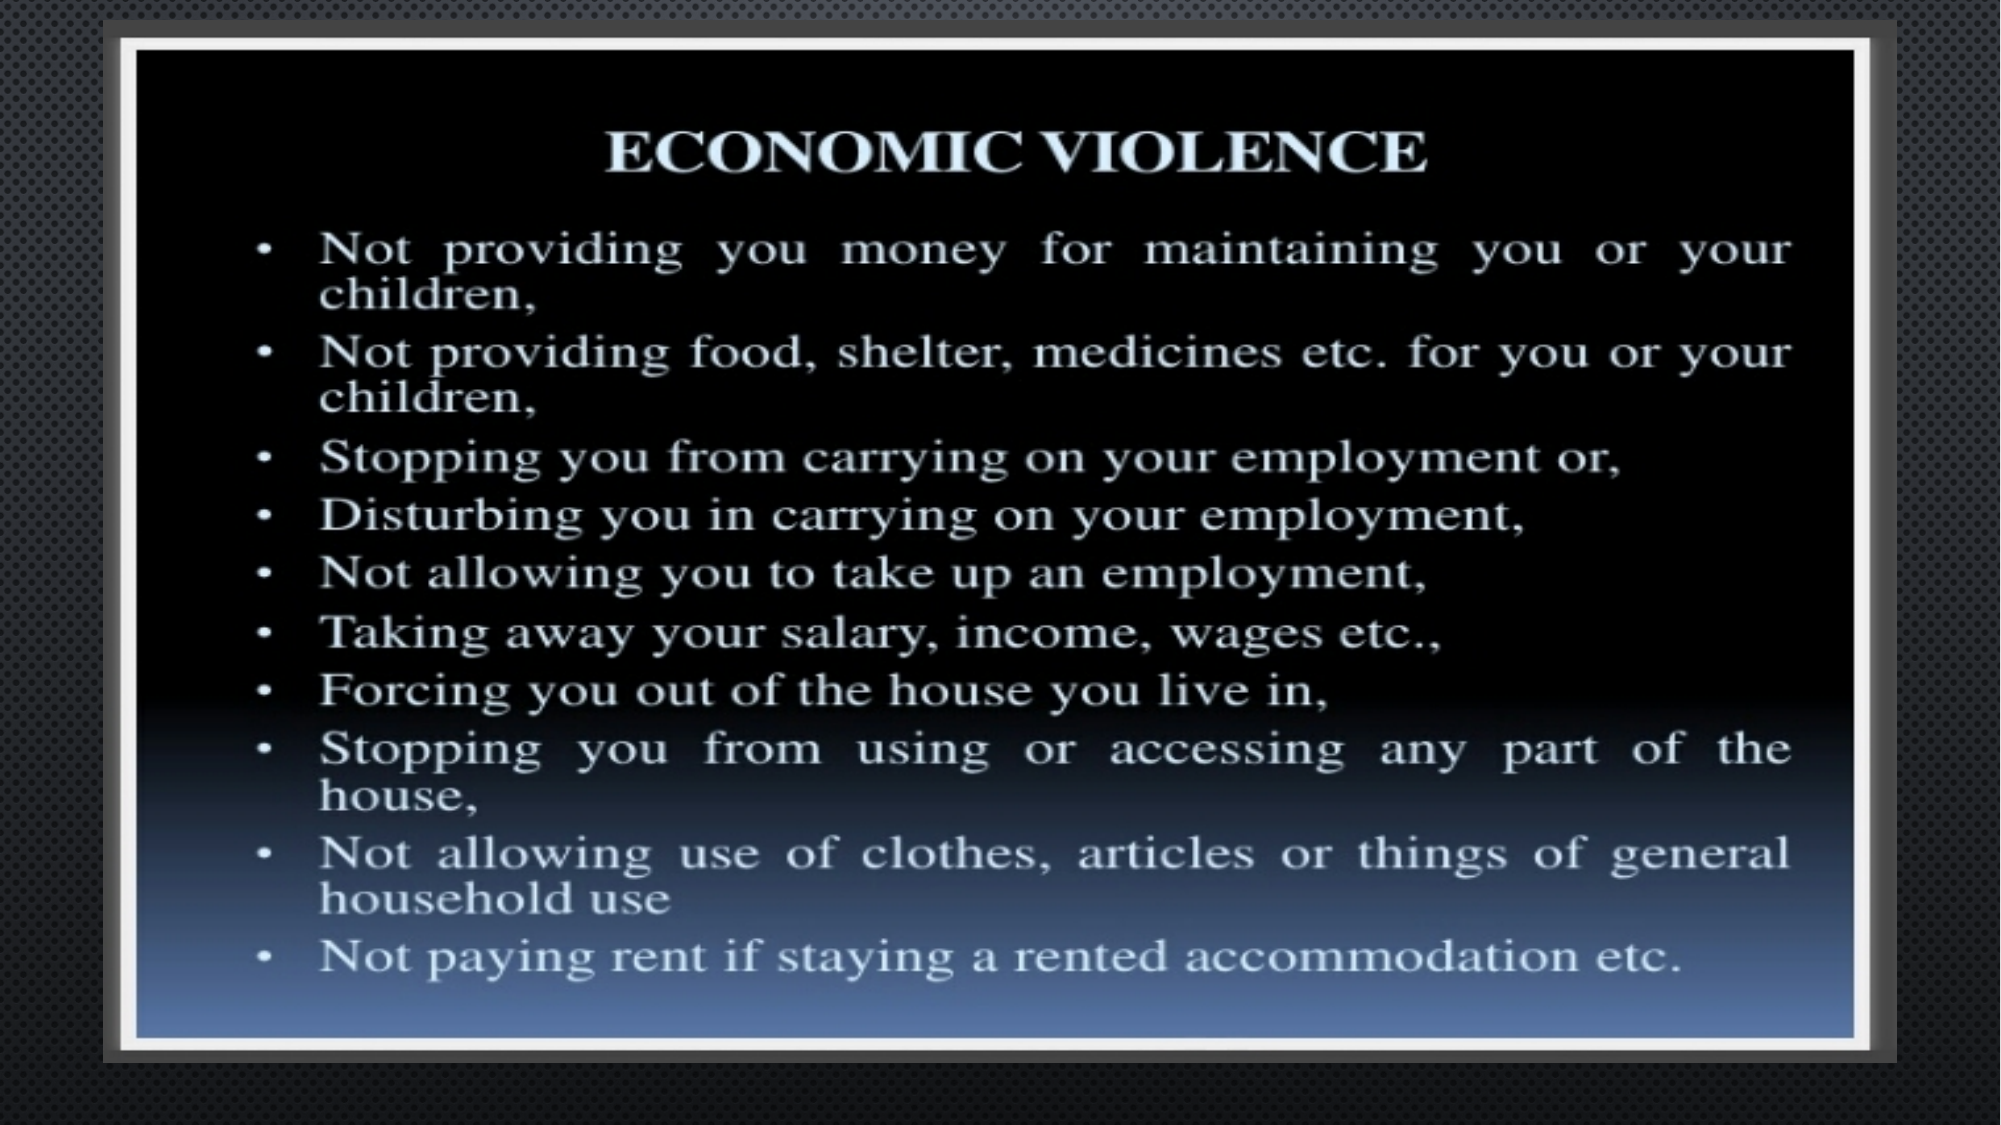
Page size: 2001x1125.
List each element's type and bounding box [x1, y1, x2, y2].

picture [103, 20, 1897, 1064]
